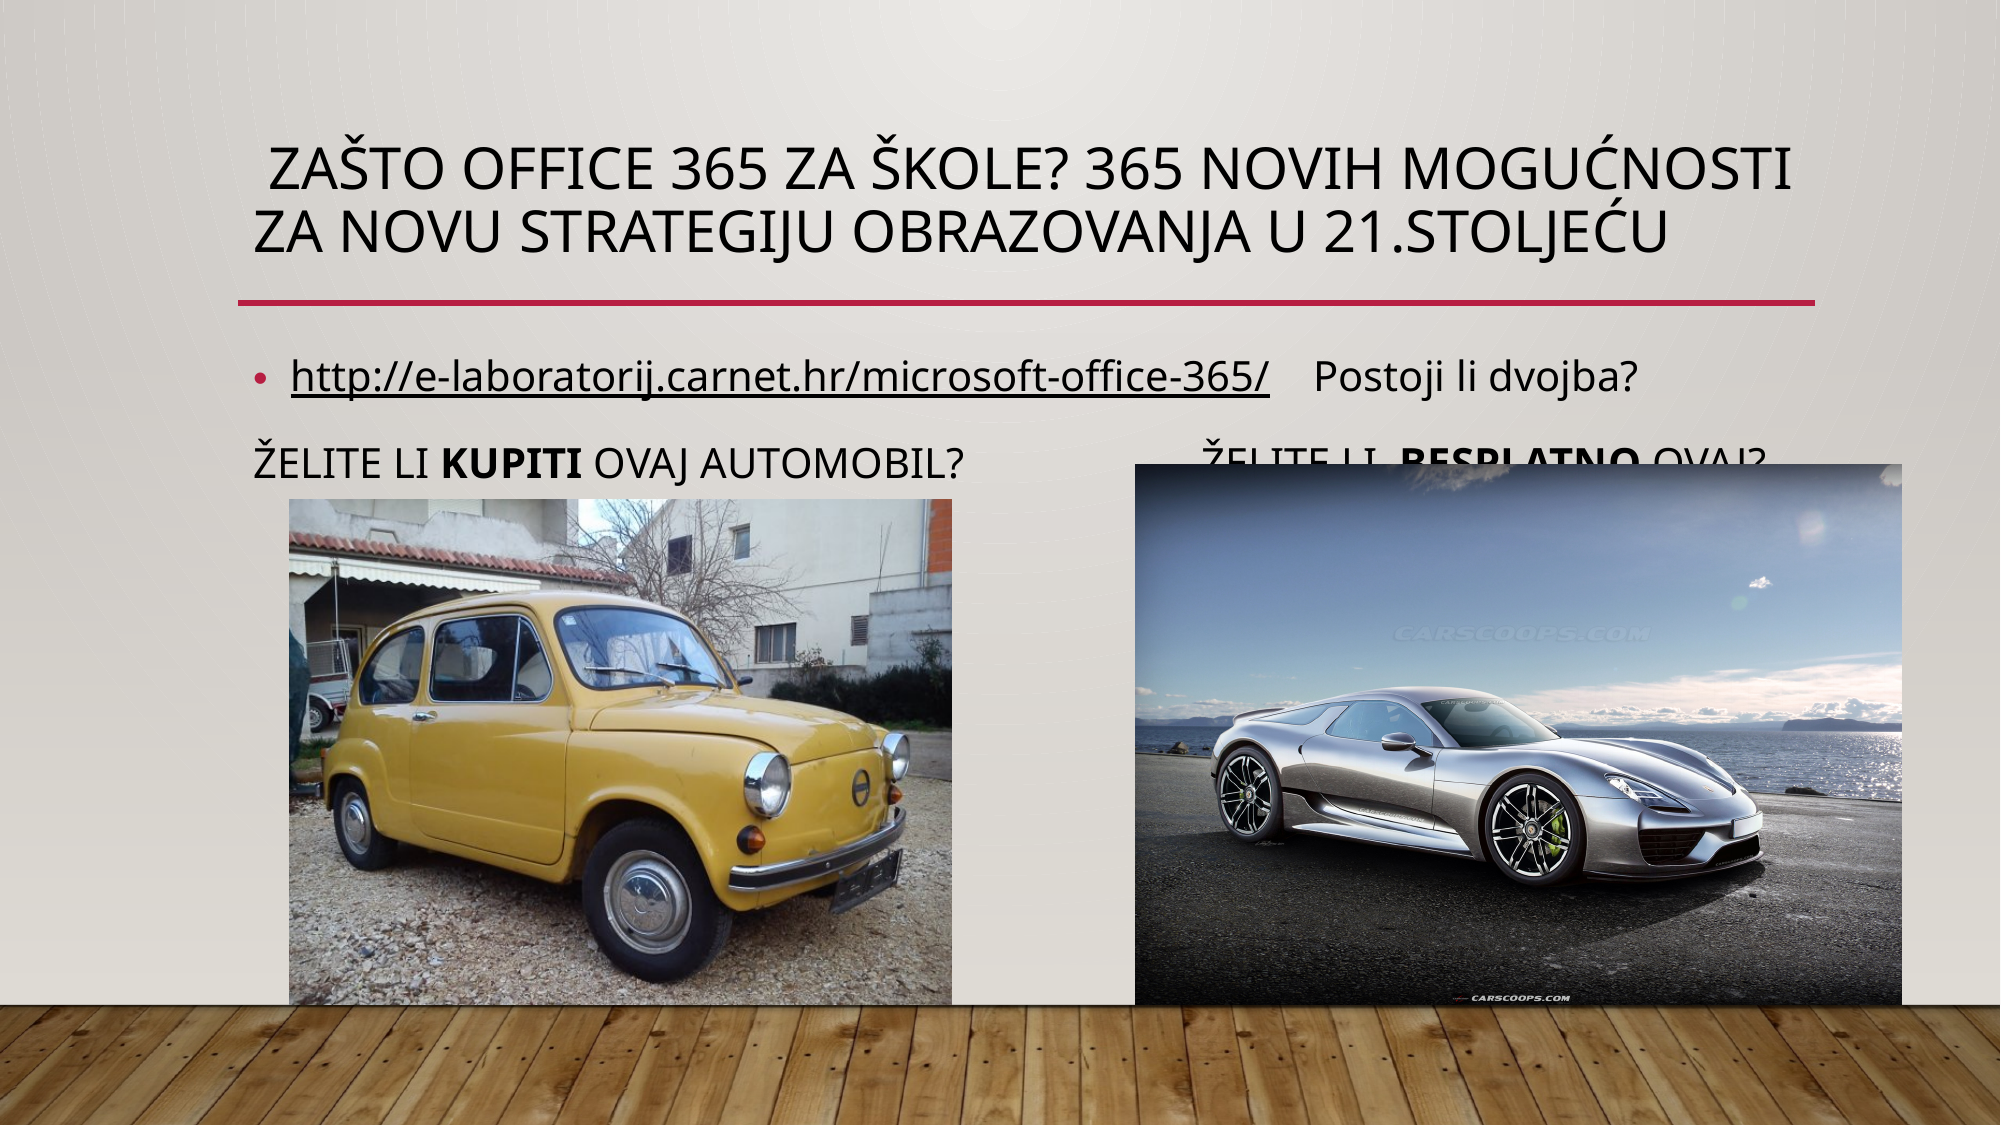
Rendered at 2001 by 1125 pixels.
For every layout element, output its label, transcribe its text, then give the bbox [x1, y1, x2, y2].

title ZAŠTO OFFICE 365 za Škole? 365 novih mogućnosti za novu strategiju obrazovanja u 21.stoljeću [238, 131, 1835, 375]
list http://e-laboratorij.carnet.hr/microsoft-office-365/ Postoji li dvojba? ŽELITE LI KUPITI OVAJ AUTOMOBIL? ŽELITE LI BESPLATNO OVAJ? [238, 330, 1814, 897]
picture [0, 464, 2000, 1125]
